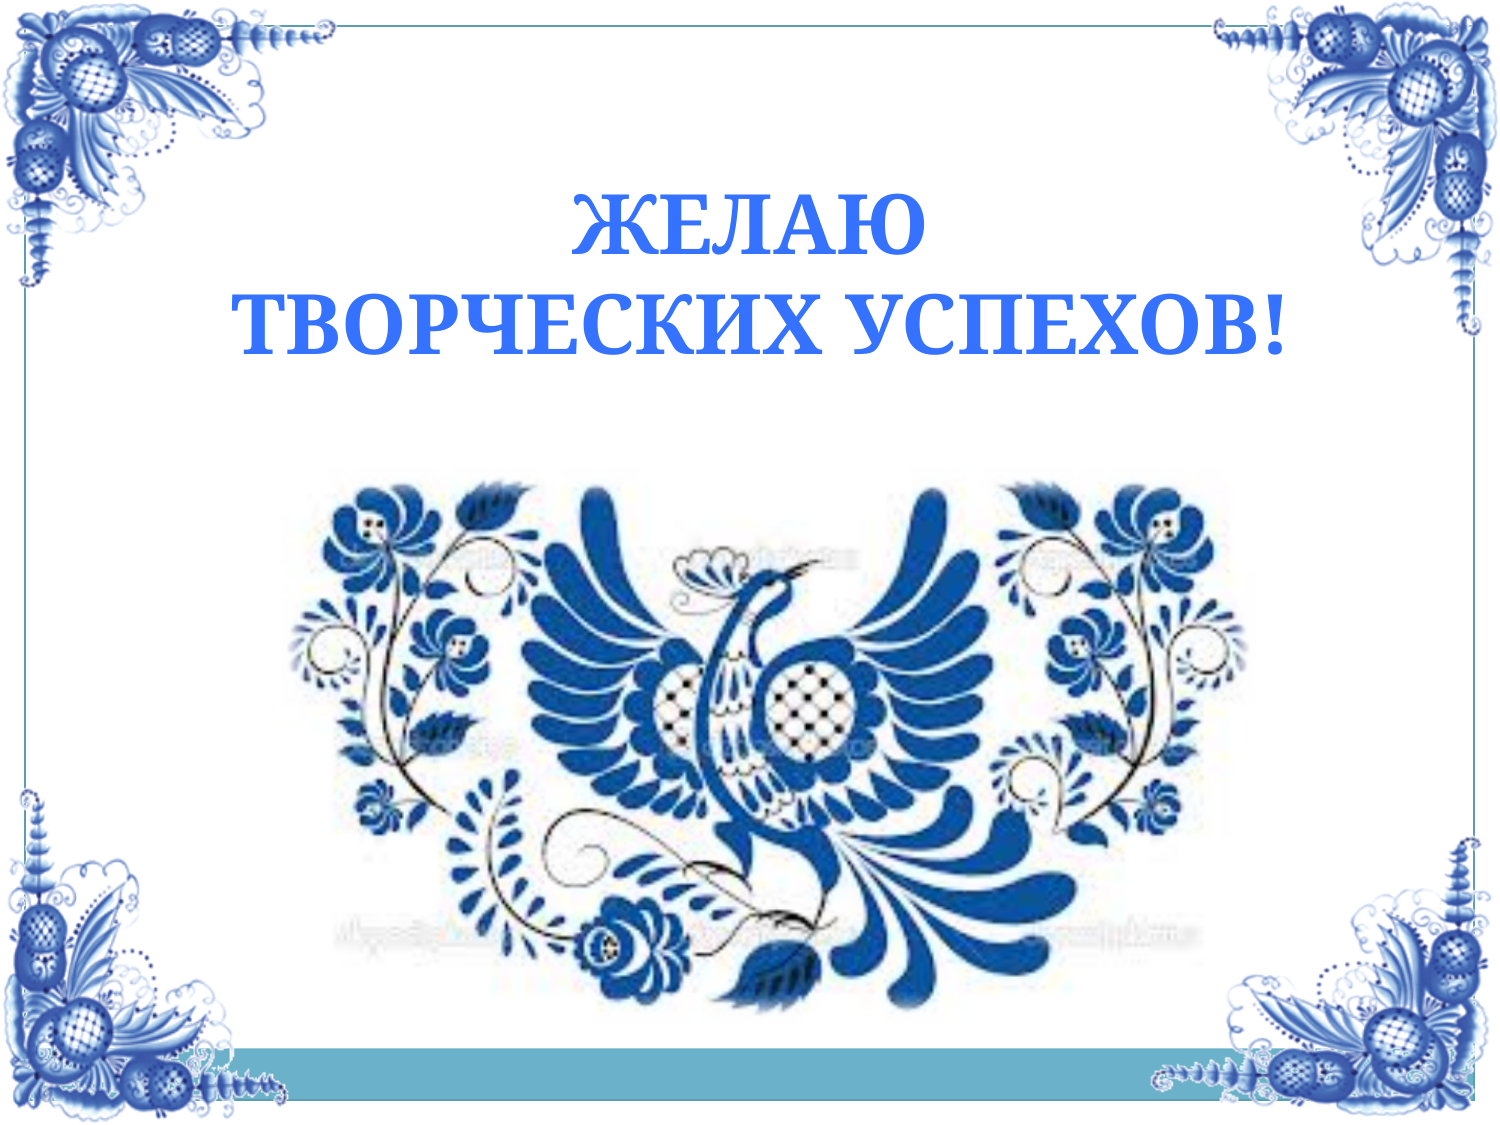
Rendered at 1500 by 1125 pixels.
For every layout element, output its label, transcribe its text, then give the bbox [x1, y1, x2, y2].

picture [0, 468, 1499, 1125]
picture [1209, 0, 1500, 341]
text_box ЖЕЛАЮ ТВОРЧЕСКИХ УСПЕХОВ! [216, 163, 1307, 379]
picture [1, 0, 339, 316]
